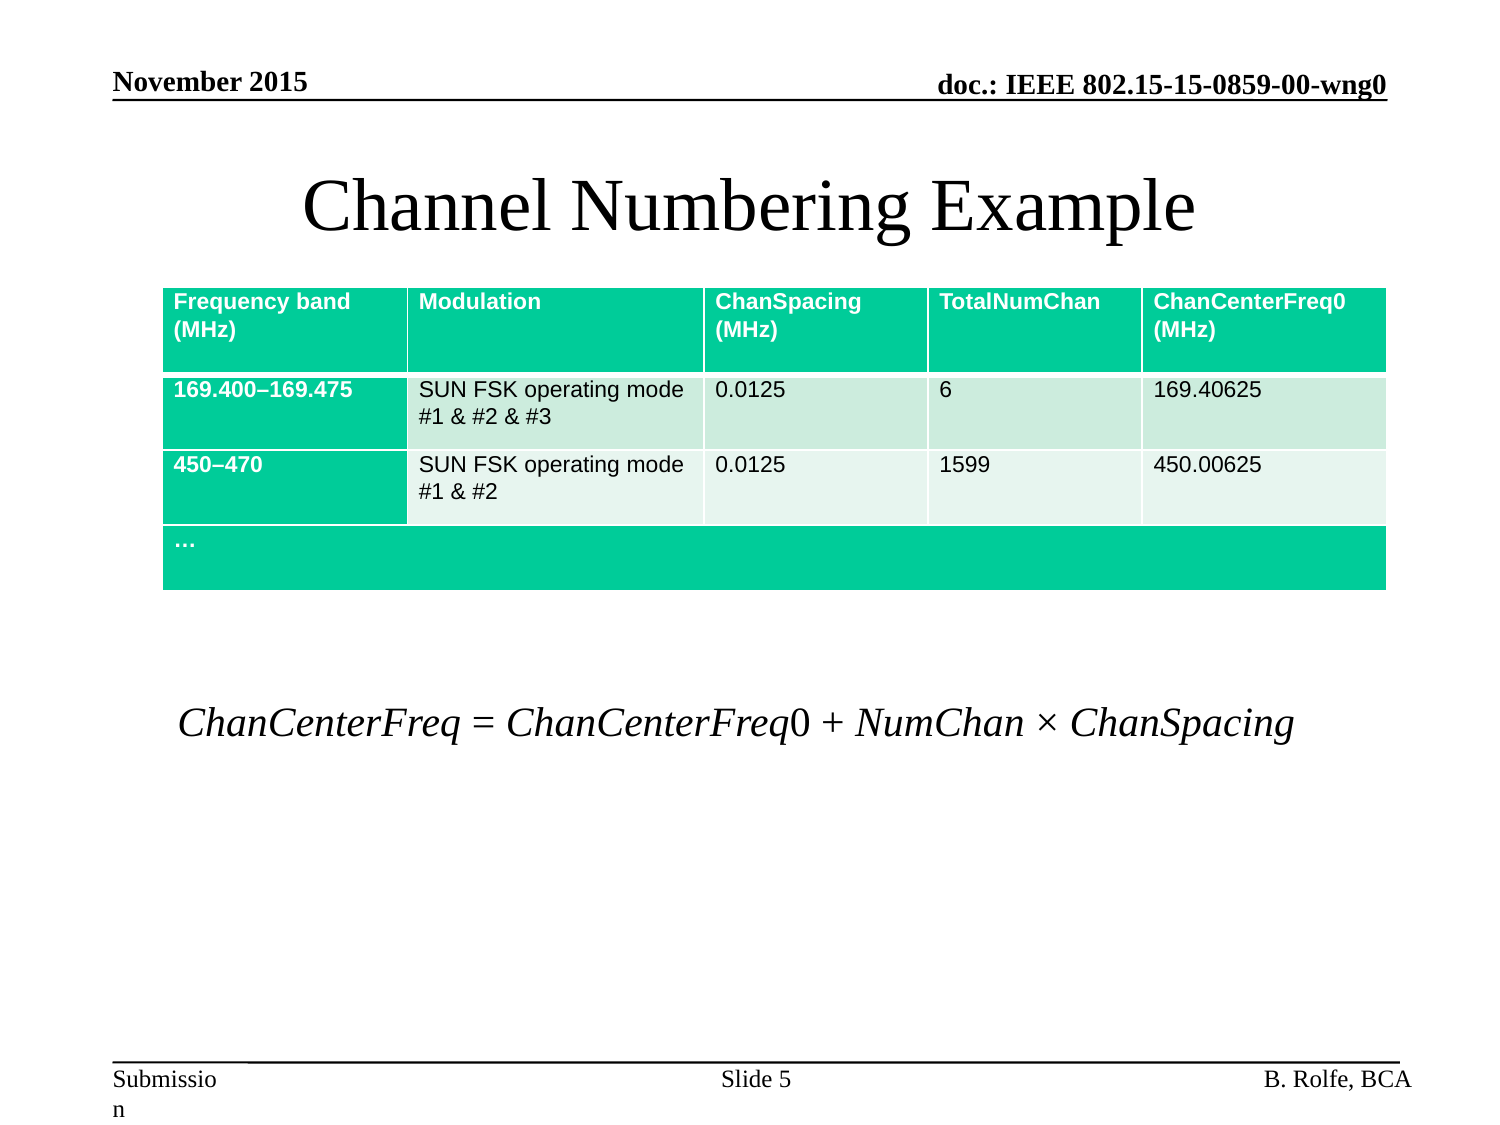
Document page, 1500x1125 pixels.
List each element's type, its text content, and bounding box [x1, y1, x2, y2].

table_cell SUN FSK operating mode #1 & #2 & #3 [408, 378, 703, 449]
table_cell 450–470 [163, 451, 407, 524]
table_cell SUN FSK operating mode #1 & #2 [408, 451, 703, 524]
title Channel Numbering Example [112, 112, 1388, 288]
table_cell … [163, 526, 1386, 590]
table_header Modulation [408, 288, 703, 372]
text_box ChanCenterFreq = ChanCenterFreq0 + NumChan × ChanSpacing [162, 687, 1388, 753]
table_header ChanSpacing (MHz) [705, 288, 927, 372]
table_cell 0.0125 [705, 378, 927, 449]
table_cell 169.40625 [1143, 378, 1386, 449]
table_header ChanCenterFreq0 (MHz) [1143, 288, 1386, 372]
table_cell 450.00625 [1143, 451, 1386, 524]
table_cell 1599 [929, 451, 1141, 524]
table_header TotalNumChan [929, 288, 1141, 372]
text_box [0, 0, 1500, 75]
table_cell 6 [929, 378, 1141, 449]
table_cell 0.0125 [705, 451, 927, 524]
table_header Frequency band (MHz) [163, 288, 407, 372]
footer B. Rolfe, BCA [900, 1062, 1413, 1123]
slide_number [112, 75, 375, 98]
slide_number Slide 5 [712, 1062, 800, 1093]
table_cell 169.400–169.475 [163, 378, 407, 449]
